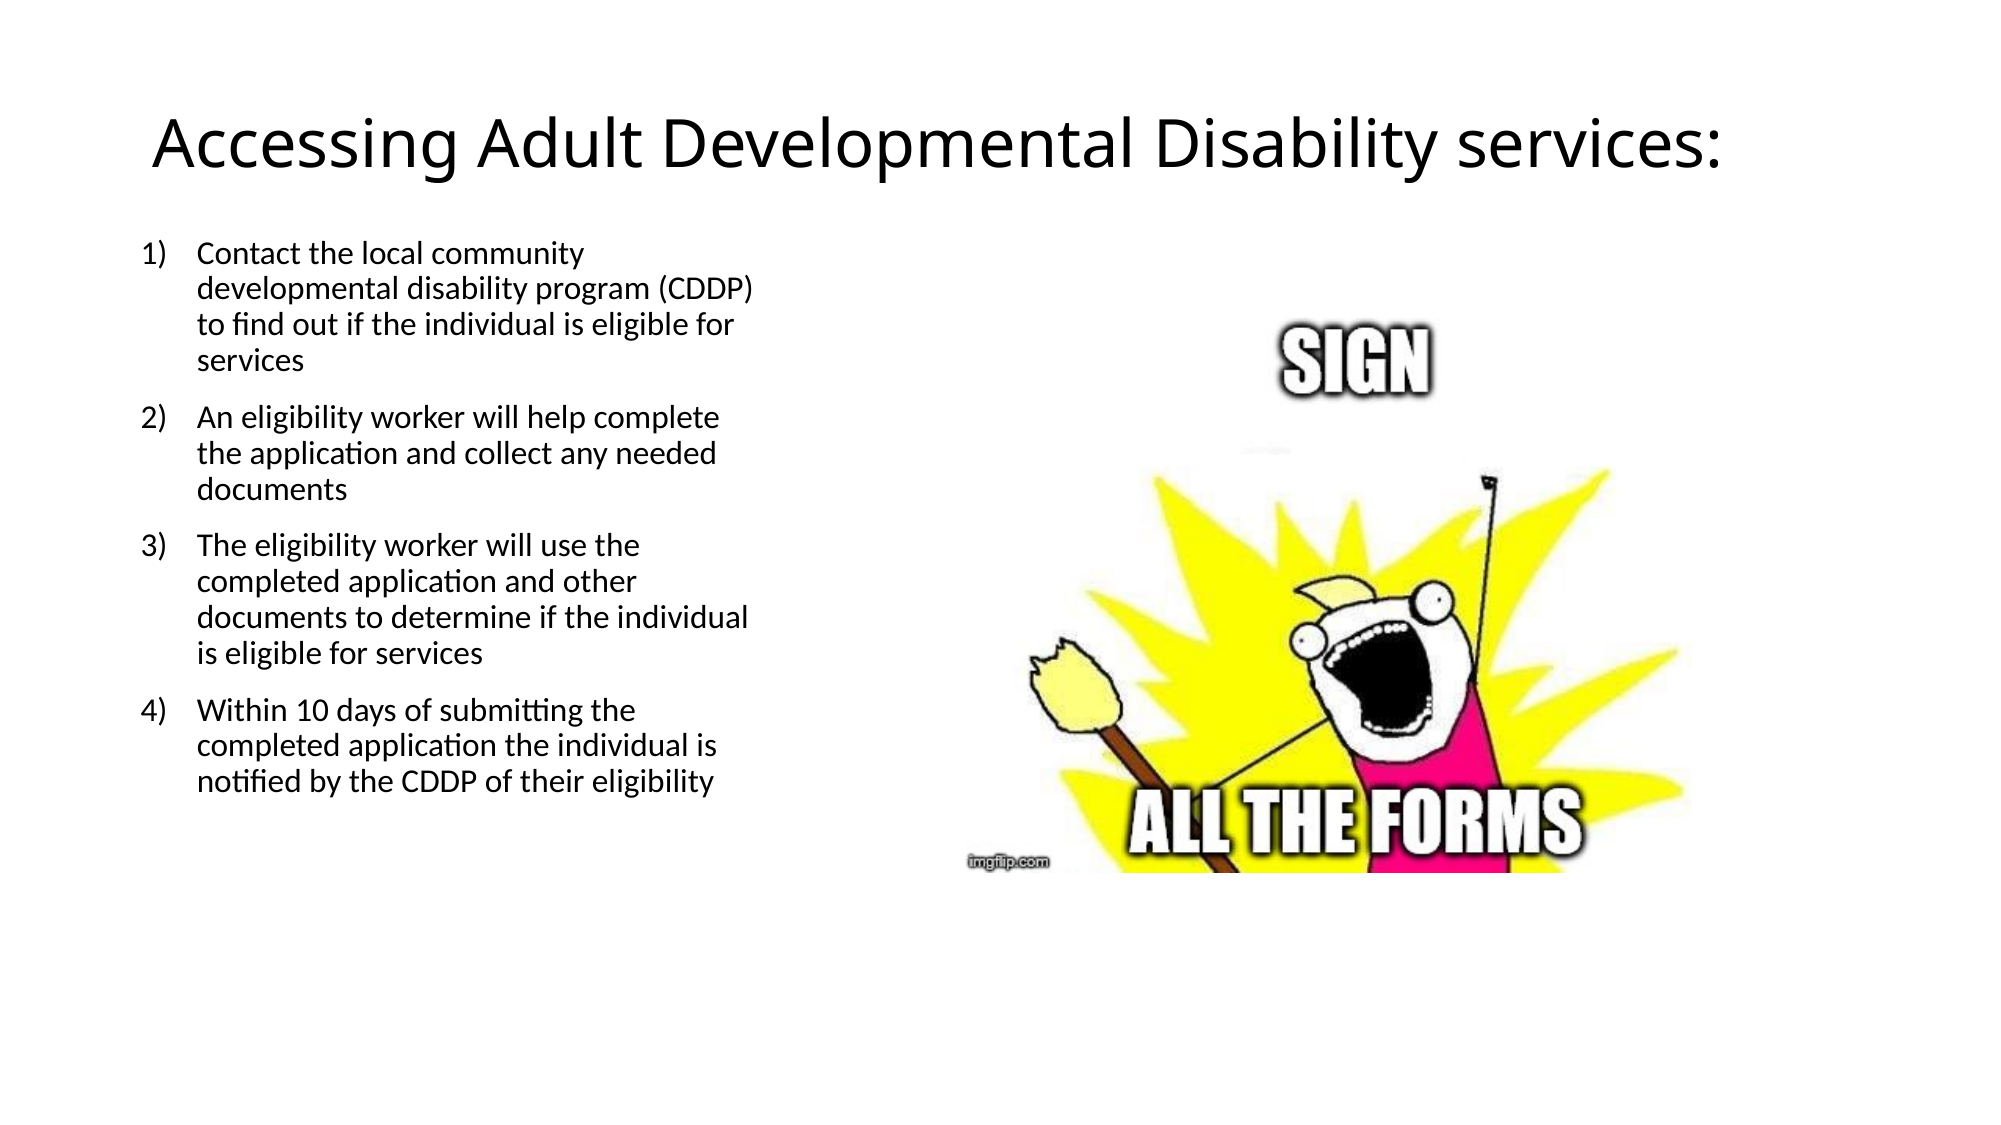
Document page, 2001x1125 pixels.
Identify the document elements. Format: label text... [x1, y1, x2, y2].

list Contact the local community developmental disability program (CDDP) to find out if the individual is eligible for services An eligibility worker will help complete the application and collect any needed documents The eligibility worker will use the completed application and other documents to determine if the individual is eligible for services Within 10 days of submitting the completed application the individual is notified by the CDDP of their eligibility [125, 228, 771, 951]
title Accessing Adult Developmental Disability services: [137, 36, 1863, 190]
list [965, 317, 1748, 873]
